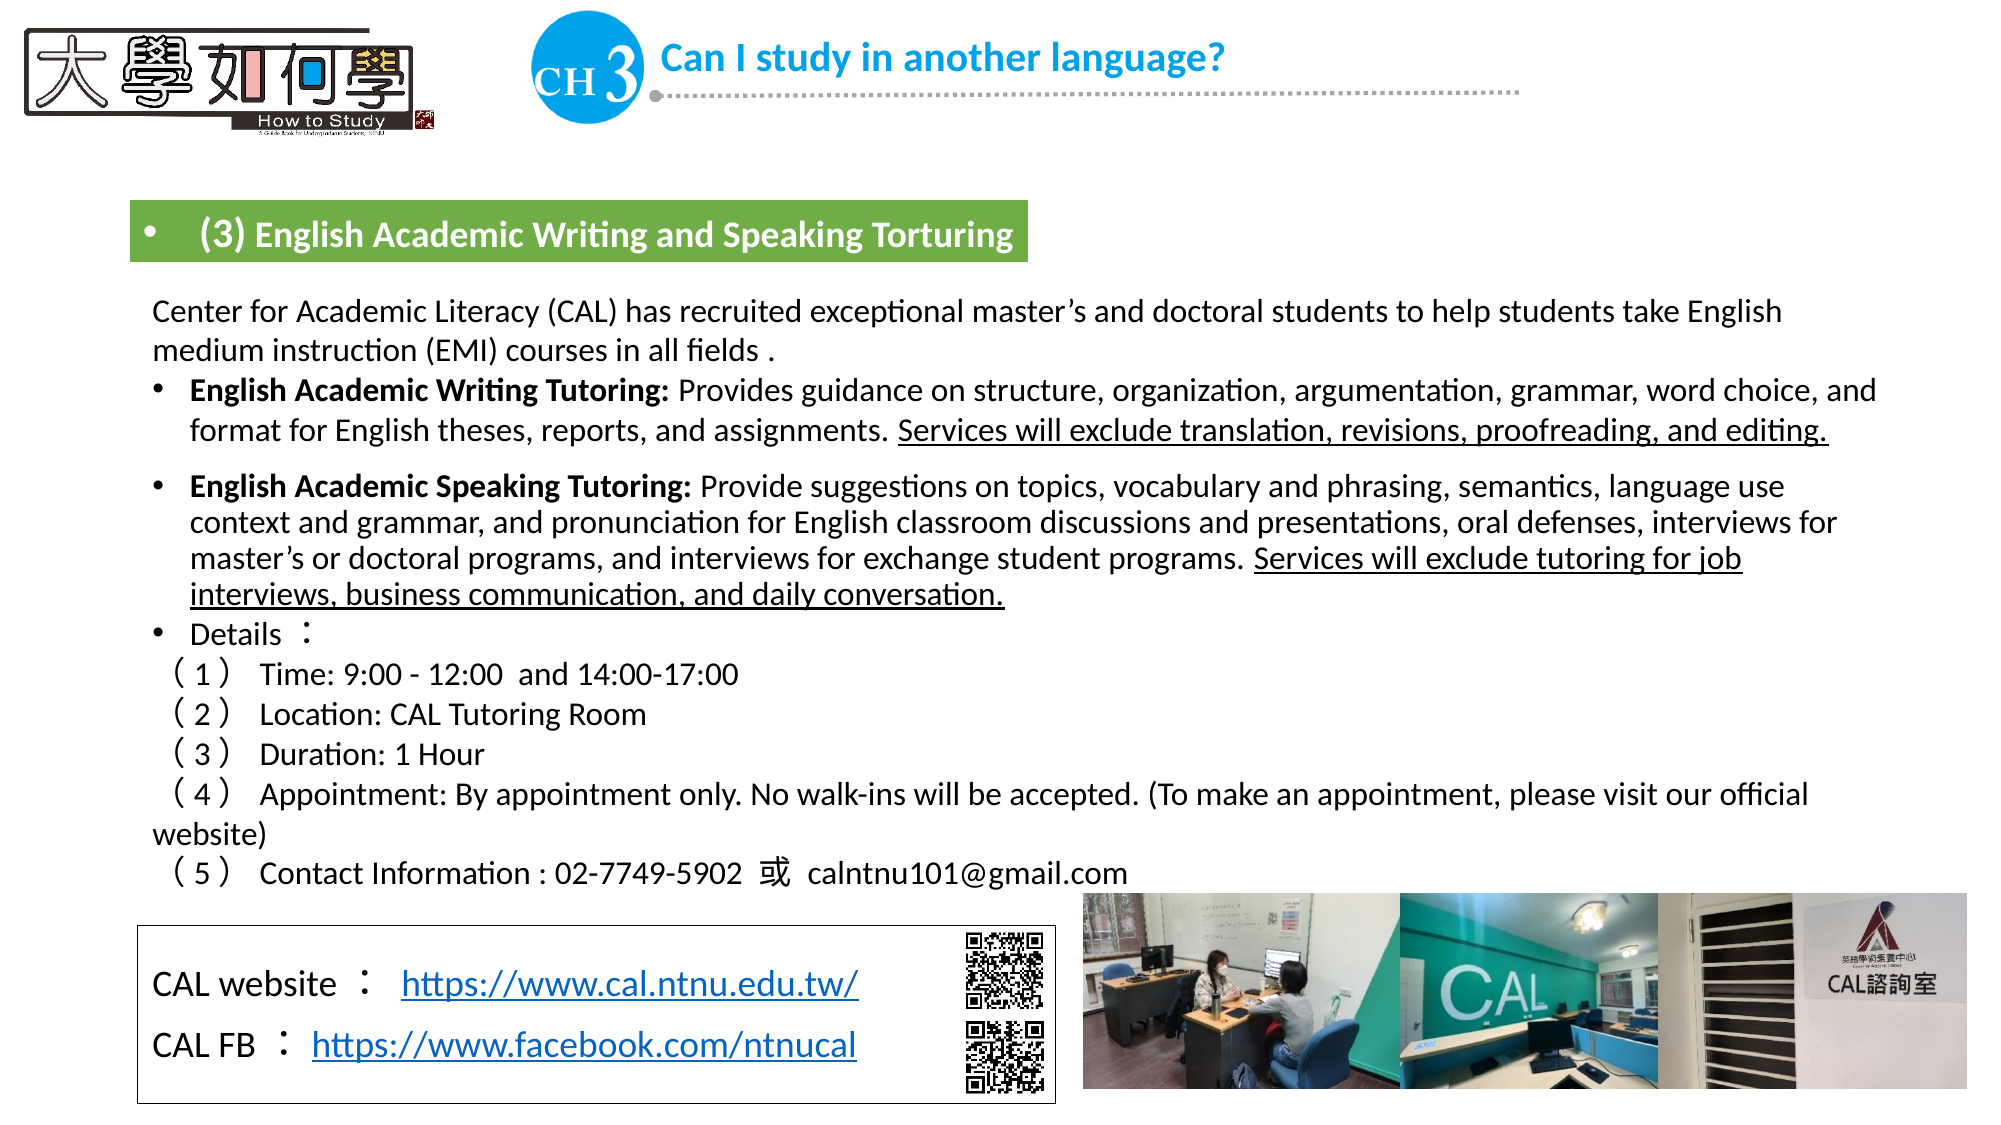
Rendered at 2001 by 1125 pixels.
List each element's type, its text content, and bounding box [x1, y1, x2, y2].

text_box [531, 10, 1519, 124]
list Center for Academic Literacy (CAL) has recruited exceptional master’s and doctoral students to help students take English medium instruction (EMI) courses in all fields . English Academic Writing Tutoring: Provides guidance on structure, organization, argumentation, grammar, word choice, and format for English theses, reports, and assignments. Services will exclude translation, revisions, proofreading, and editing. English Academic Speaking Tutoring: Provide suggestions on topics, vocabulary and phrasing, semantics, language use context and grammar, and pronunciation for English classroom discussions and presentations, oral defenses, interviews for master’s or doctoral programs, and interviews for exchange student programs. Services will exclude tutoring for job interviews, business communication, and daily conversation. Details： （1）Time: 9:00 - 12:00 and 14:00-17:00 （2）Location: CAL Tutoring Room （3）Duration: 1 Hour （4）Appointment: By appointment only. No walk-ins will be accepted. (To make an appointment, please visit our official website) （5）Contact Information : 02-7749-5902 或 calntnu101@gmail.com [137, 281, 1905, 907]
picture [1083, 893, 1967, 1089]
text_box (3) English Academic Writing and Speaking Torturing [127, 197, 1031, 265]
picture [24, 28, 434, 137]
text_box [137, 925, 1056, 1104]
